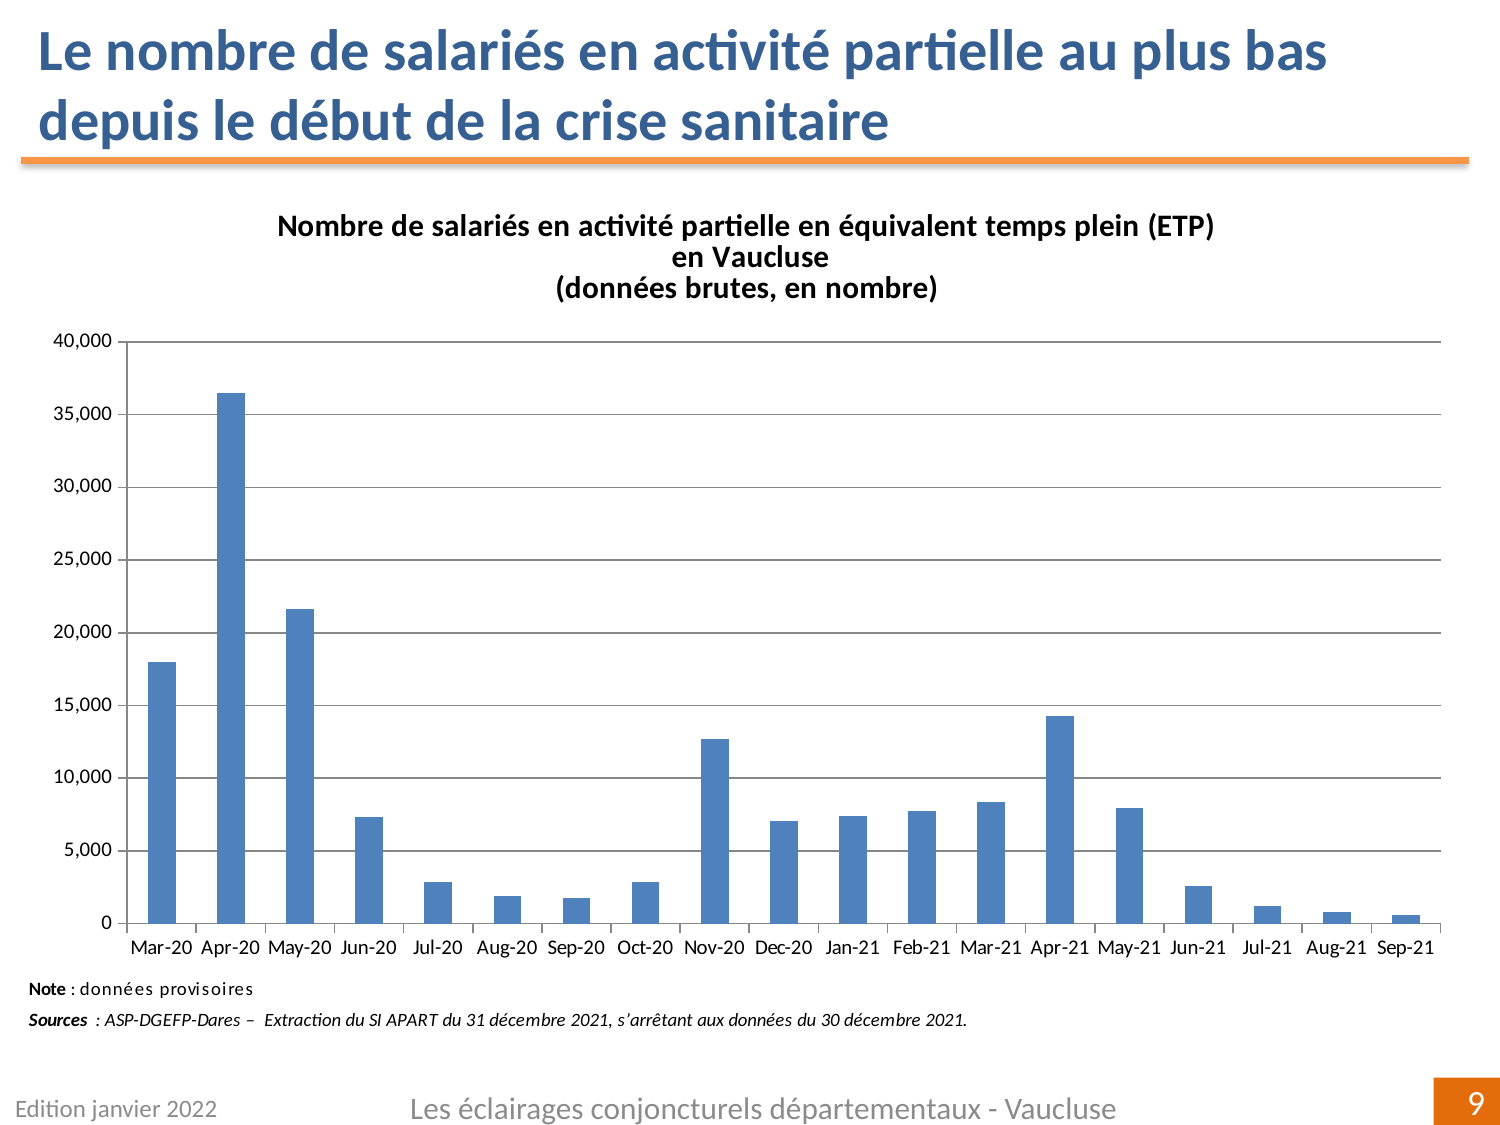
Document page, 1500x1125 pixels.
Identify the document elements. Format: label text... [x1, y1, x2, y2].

chart [23, 179, 1470, 975]
footer Les éclairages conjoncturels départementaux - Vaucluse [350, 1077, 1249, 1125]
text_box Le nombre de salariés en activité partielle au plus bas depuis le début de la crise sanitaire [24, 4, 1412, 159]
picture [23, 974, 993, 1040]
slide_number Edition janvier 2022 [0, 1077, 350, 1125]
slide_number 9 [1433, 1077, 1500, 1125]
